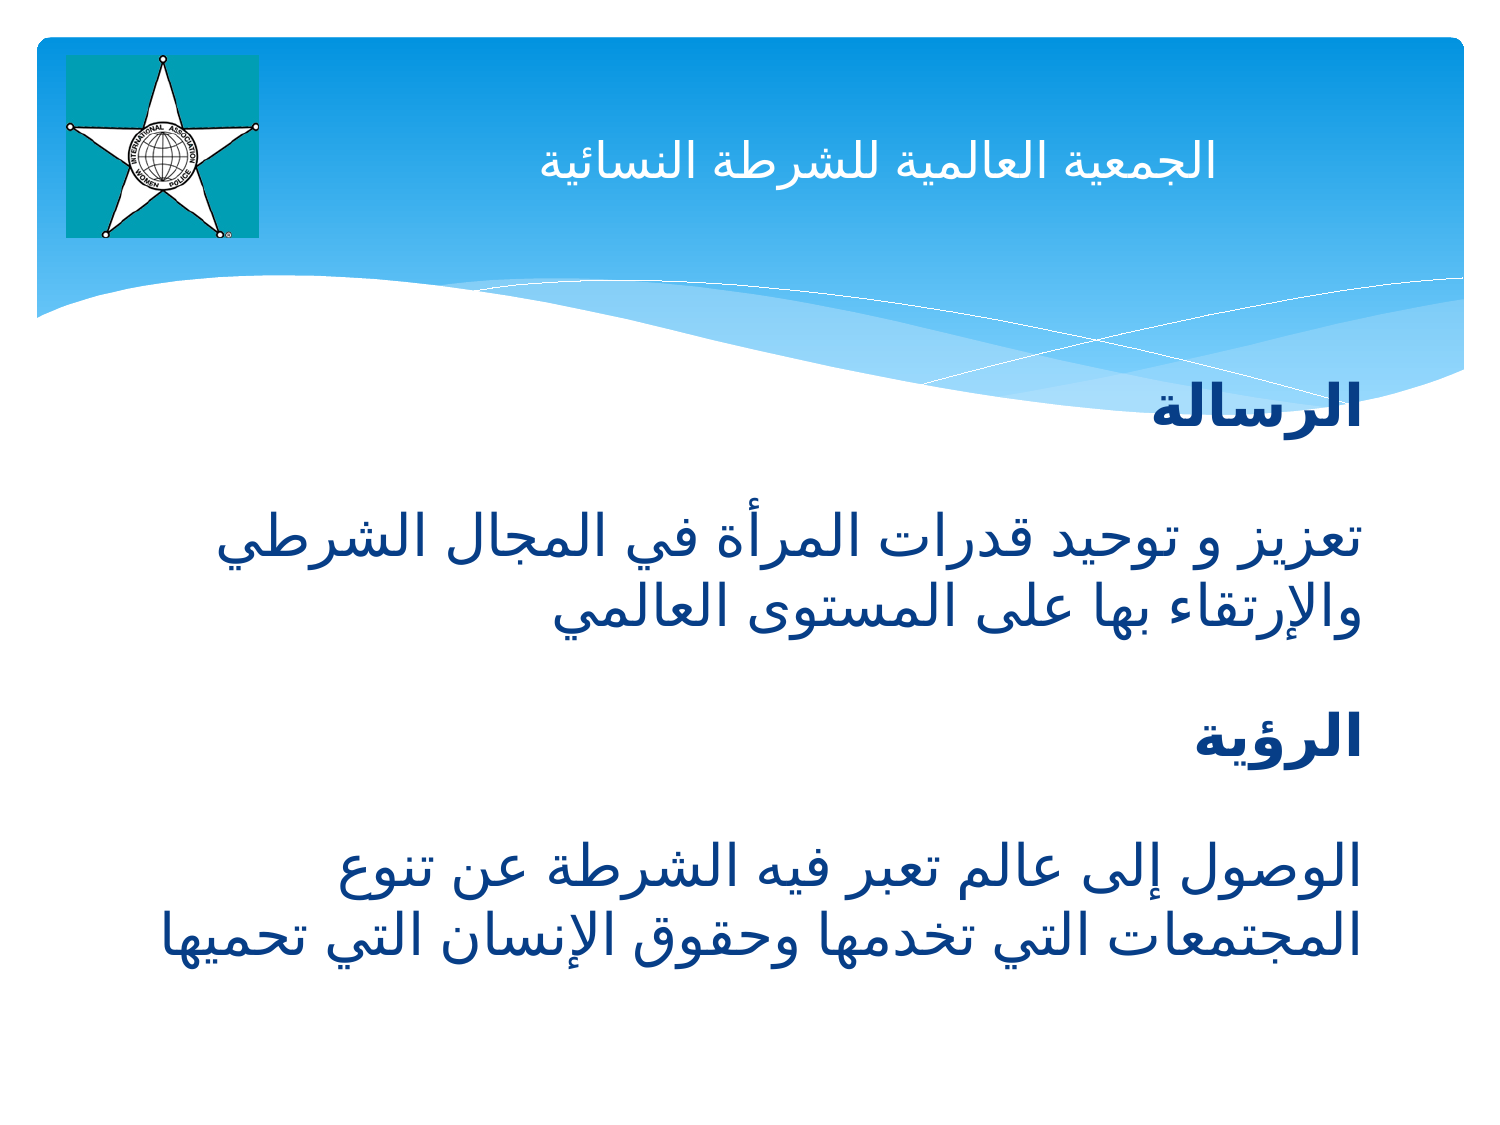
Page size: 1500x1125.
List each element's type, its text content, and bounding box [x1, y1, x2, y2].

picture [66, 56, 259, 238]
text_box الرسالة تعزيز و توحيد قدرات المرأة في المجال الشرطي والإرتقاء بها على المستوى العالمي الرؤية الوصول إلى عالم تعبر فيه الشرطة عن تنوع المجتمعات التي تخدمها وحقوق الإنسان التي تحميها [137, 360, 1380, 1125]
title الجمعية العالمية للشرطة النسائية [46, 55, 1425, 261]
